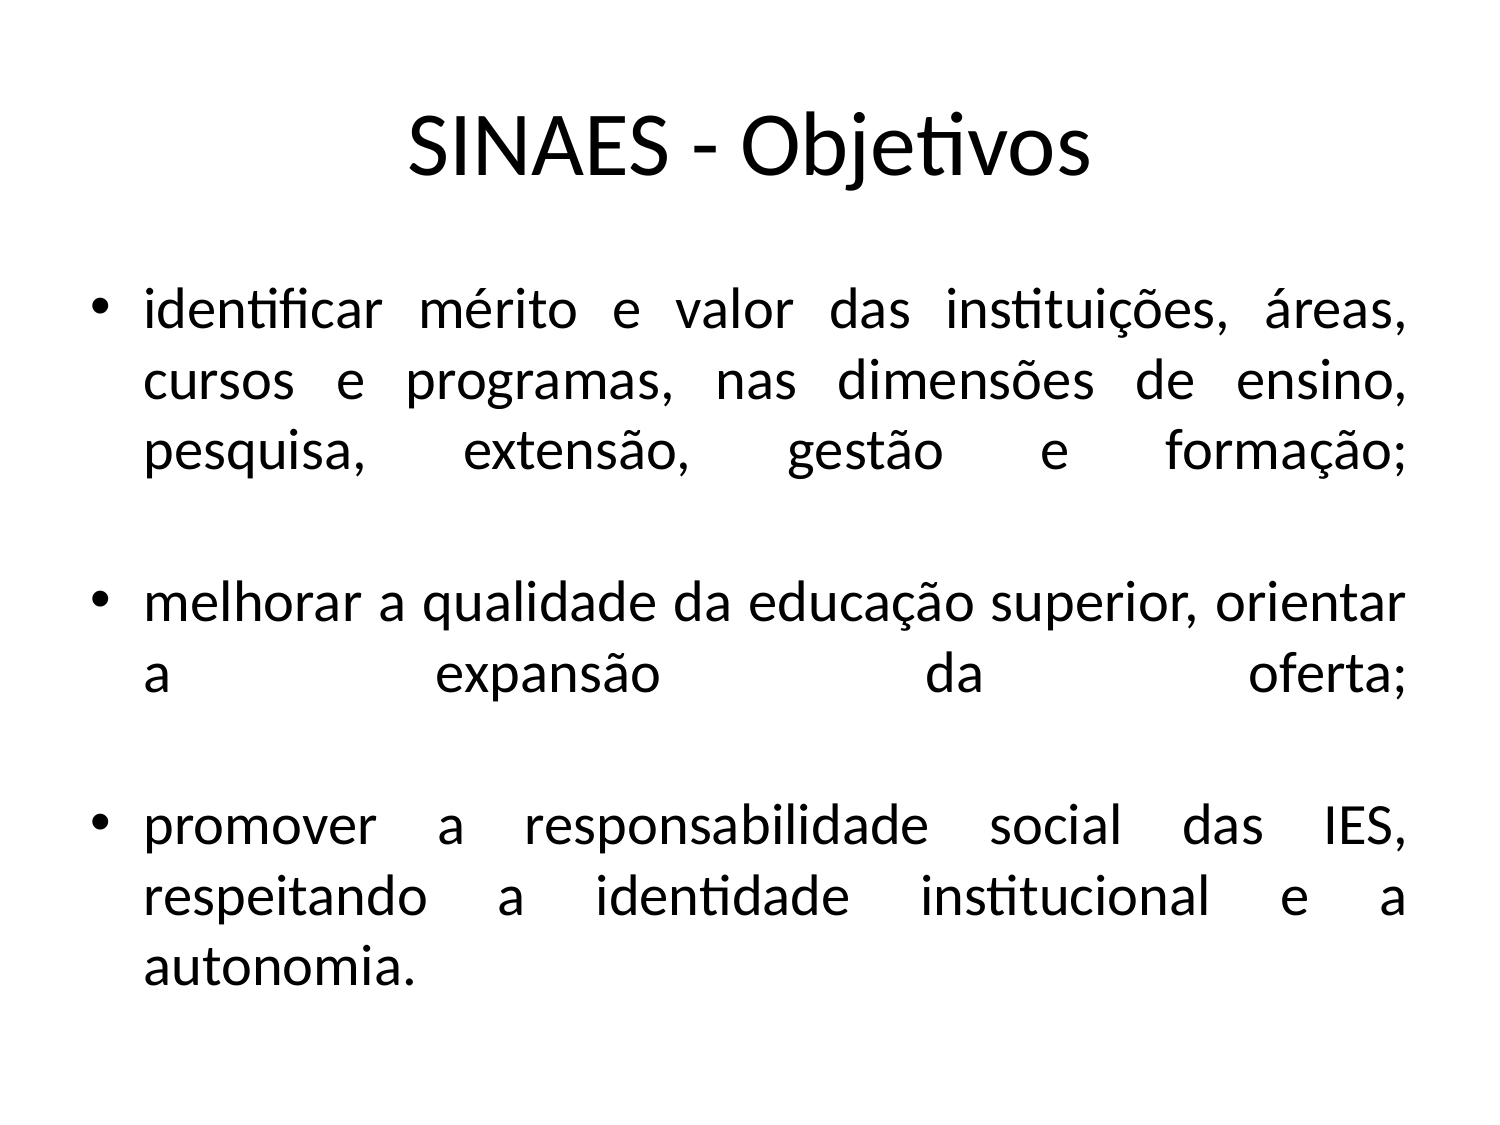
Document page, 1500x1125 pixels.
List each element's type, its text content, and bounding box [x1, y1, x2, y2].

list identificar mérito e valor das instituições, áreas, cursos e programas, nas dimensões de ensino, pesquisa, extensão, gestão e formação; melhorar a qualidade da educação superior, orientar a expansão da oferta; promover a responsabilidade social das IES, respeitando a identidade institucional e a autonomia. [75, 262, 1425, 1005]
title SINAES - Objetivos [75, 45, 1425, 233]
